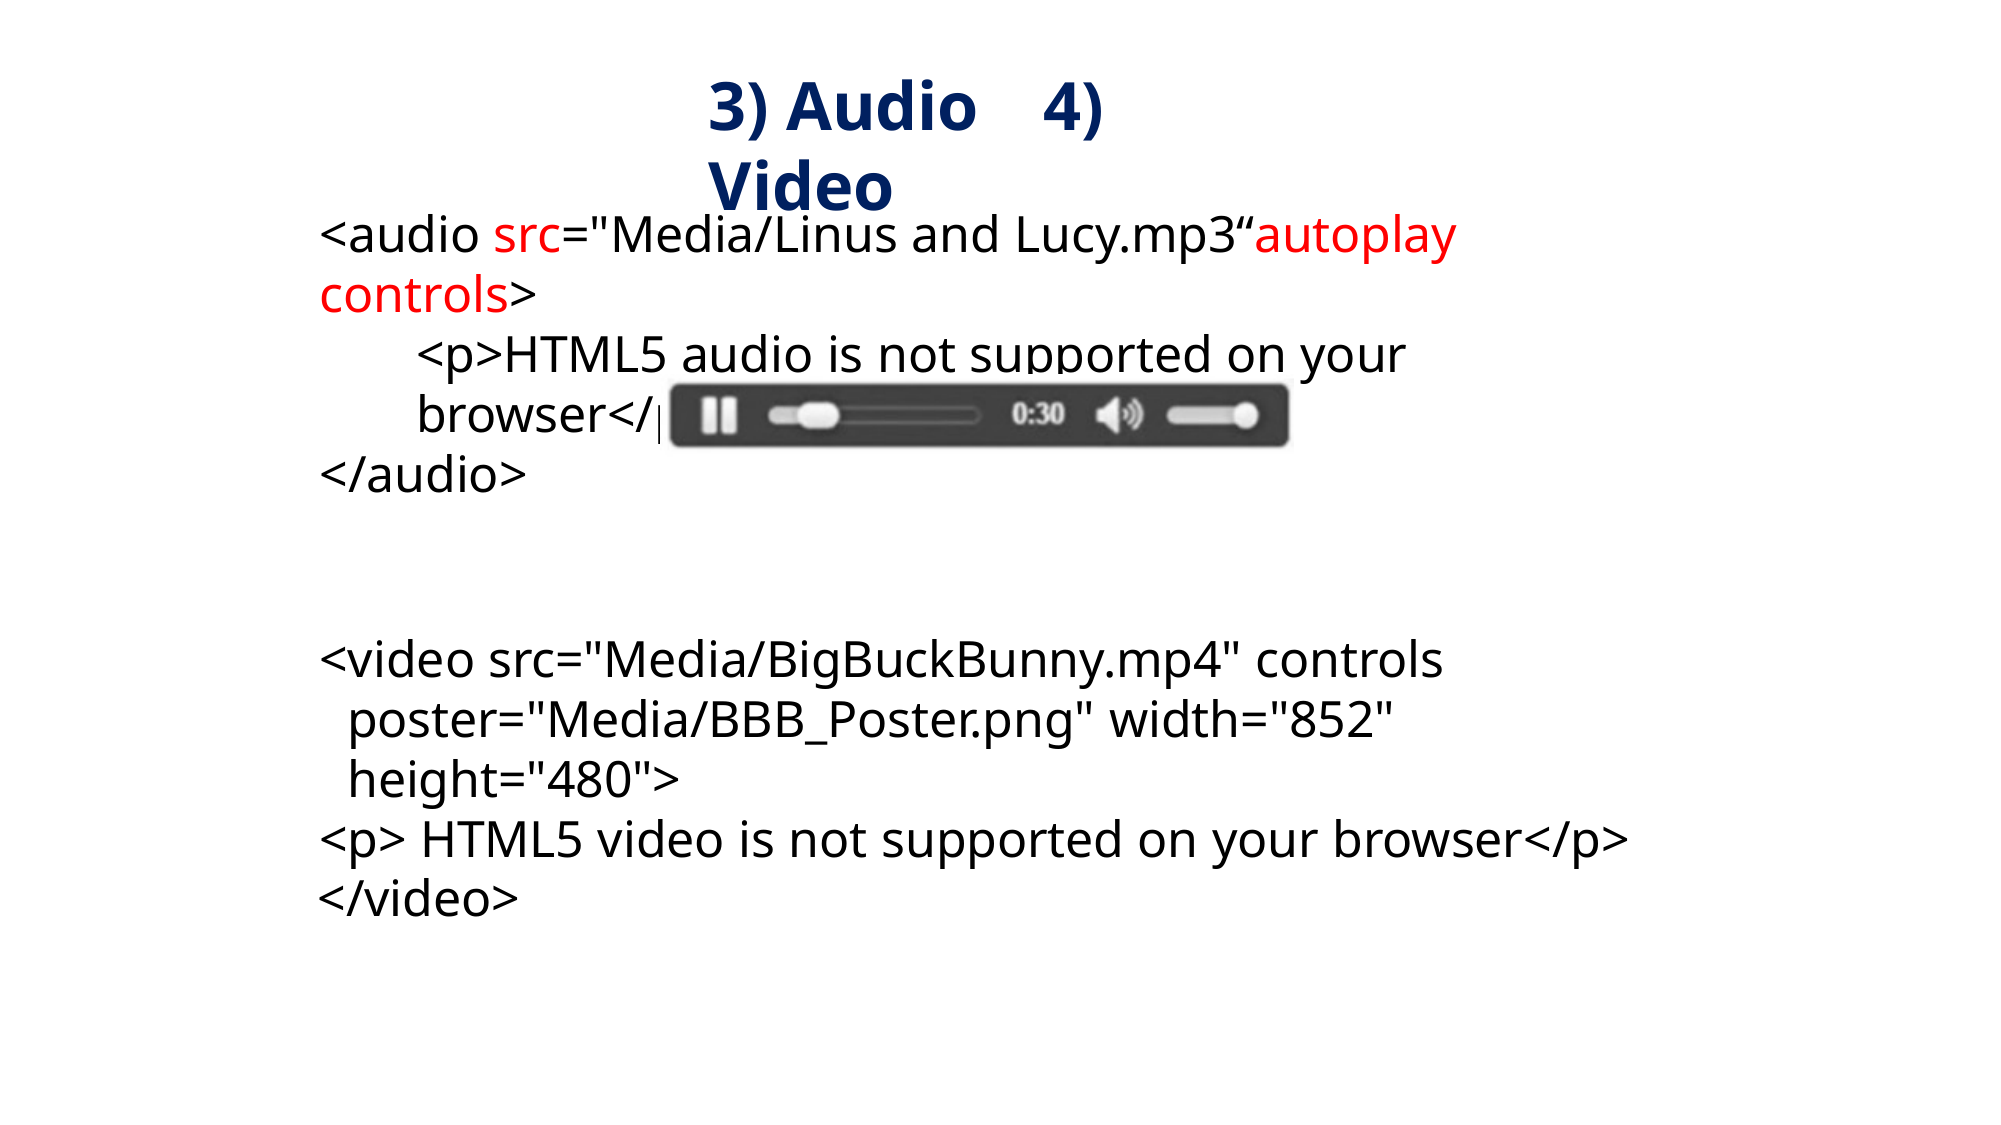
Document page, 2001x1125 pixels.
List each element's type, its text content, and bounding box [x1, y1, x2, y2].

picture [659, 374, 1294, 458]
title 3) Audio 4) Video [706, 61, 1294, 200]
text_box <audio src="Media/Linus and Lucy.mp3“autoplay controls> <p>HTML5 audio is not supported on your browser</p> </audio> <video src="Media/BigBuckBunny.mp4" controls poster="Media/BBB_Poster.png" width="852" height="480"> <p> HTML5 video is not supported on your browser</p> </video> [317, 200, 1677, 927]
